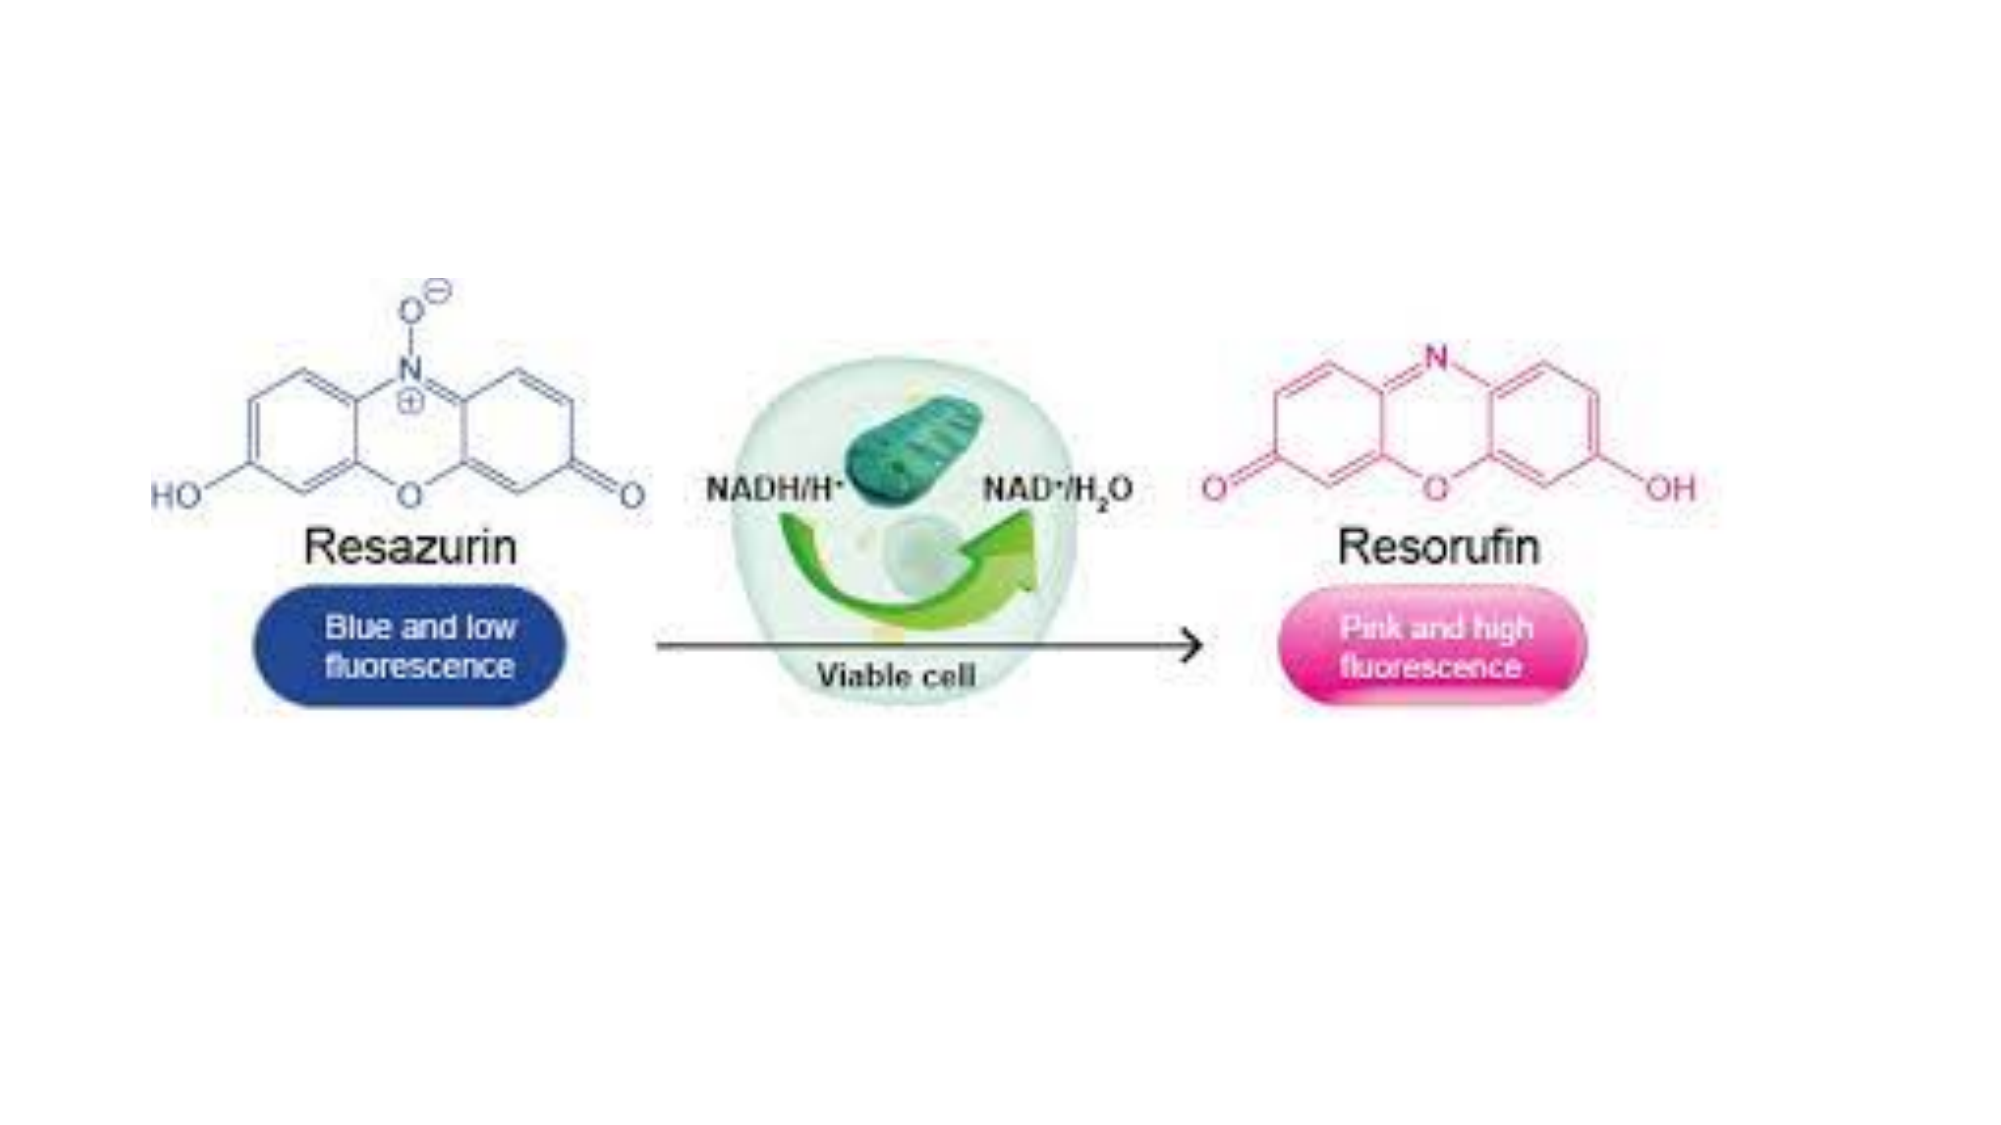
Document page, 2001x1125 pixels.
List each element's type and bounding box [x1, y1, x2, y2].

picture [150, 278, 1727, 774]
